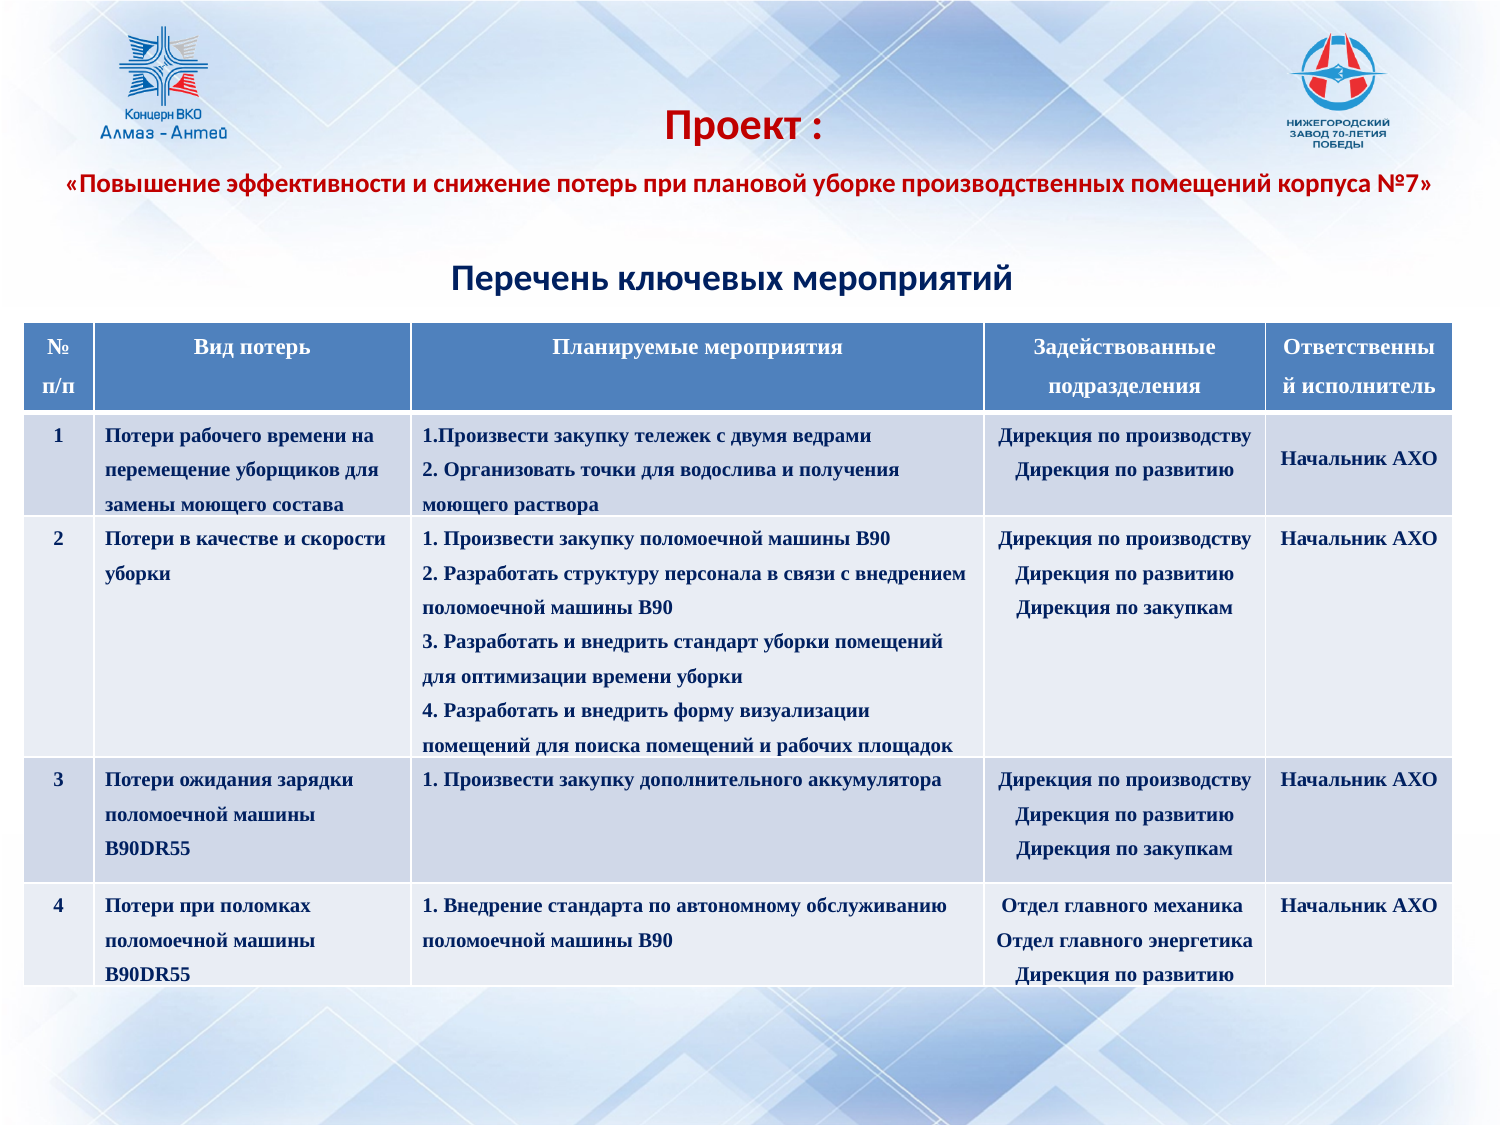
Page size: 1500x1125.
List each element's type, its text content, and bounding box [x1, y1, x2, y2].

table_cell 4 [24, 884, 93, 985]
table_cell Потери ожидания зарядки поломоечной машины B90DR55 [95, 758, 410, 882]
table_header Планируемые мероприятия [412, 323, 983, 410]
table_cell 1 [24, 415, 93, 515]
table_cell Начальник АХО [1266, 415, 1452, 515]
text_box Перечень ключевых мероприятий [436, 246, 1038, 306]
table_header Ответственный исполнитель [1266, 323, 1452, 410]
table_cell Потери при поломках поломоечной машины B90DR55 [95, 884, 410, 985]
table_cell 1.Произвести закупку тележек с двумя ведрами 2. Организовать точки для водослива и получения моющего раствора [412, 415, 983, 515]
table_cell 3 [24, 758, 93, 882]
table_cell 2 [24, 517, 93, 756]
table_header Вид потерь [95, 323, 410, 410]
table_cell 1. Внедрение стандарта по автономному обслуживанию поломоечной машины B90 [412, 884, 983, 985]
table_header № п/п [24, 323, 93, 410]
table_cell Начальник АХО [1266, 884, 1452, 985]
title Проект : «Повышение эффективности и снижение потерь при плановой уборке производственных помещений корпуса №7» [34, 70, 1454, 259]
table_cell Дирекция по производству Дирекция по развитию [985, 415, 1265, 515]
table_cell Потери рабочего времени на перемещение уборщиков для замены моющего состава [95, 415, 410, 515]
table_cell 1. Произвести закупку поломоечной машины B90 2. Разработать структуру персонала в связи с внедрением поломоечной машины B90 3. Разработать и внедрить стандарт уборки помещений для оптимизации времени уборки 4. Разработать и внедрить форму визуализации помещений для поиска помещений и рабочих площадок [412, 517, 983, 756]
table_cell 1. Произвести закупку дополнительного аккумулятора [412, 758, 983, 882]
table_header Задействованные подразделения [985, 323, 1265, 410]
picture [0, 0, 1500, 1125]
table_cell Дирекция по производству Дирекция по развитию Дирекция по закупкам [985, 758, 1265, 882]
table_cell Начальник АХО [1266, 517, 1452, 756]
table_cell Отдел главного механика Отдел главного энергетика Дирекция по развитию [985, 884, 1265, 985]
table_cell Дирекция по производству Дирекция по развитию Дирекция по закупкам [985, 517, 1265, 756]
table_cell Начальник АХО [1266, 758, 1452, 882]
table_cell Потери в качестве и скорости уборки [95, 517, 410, 756]
